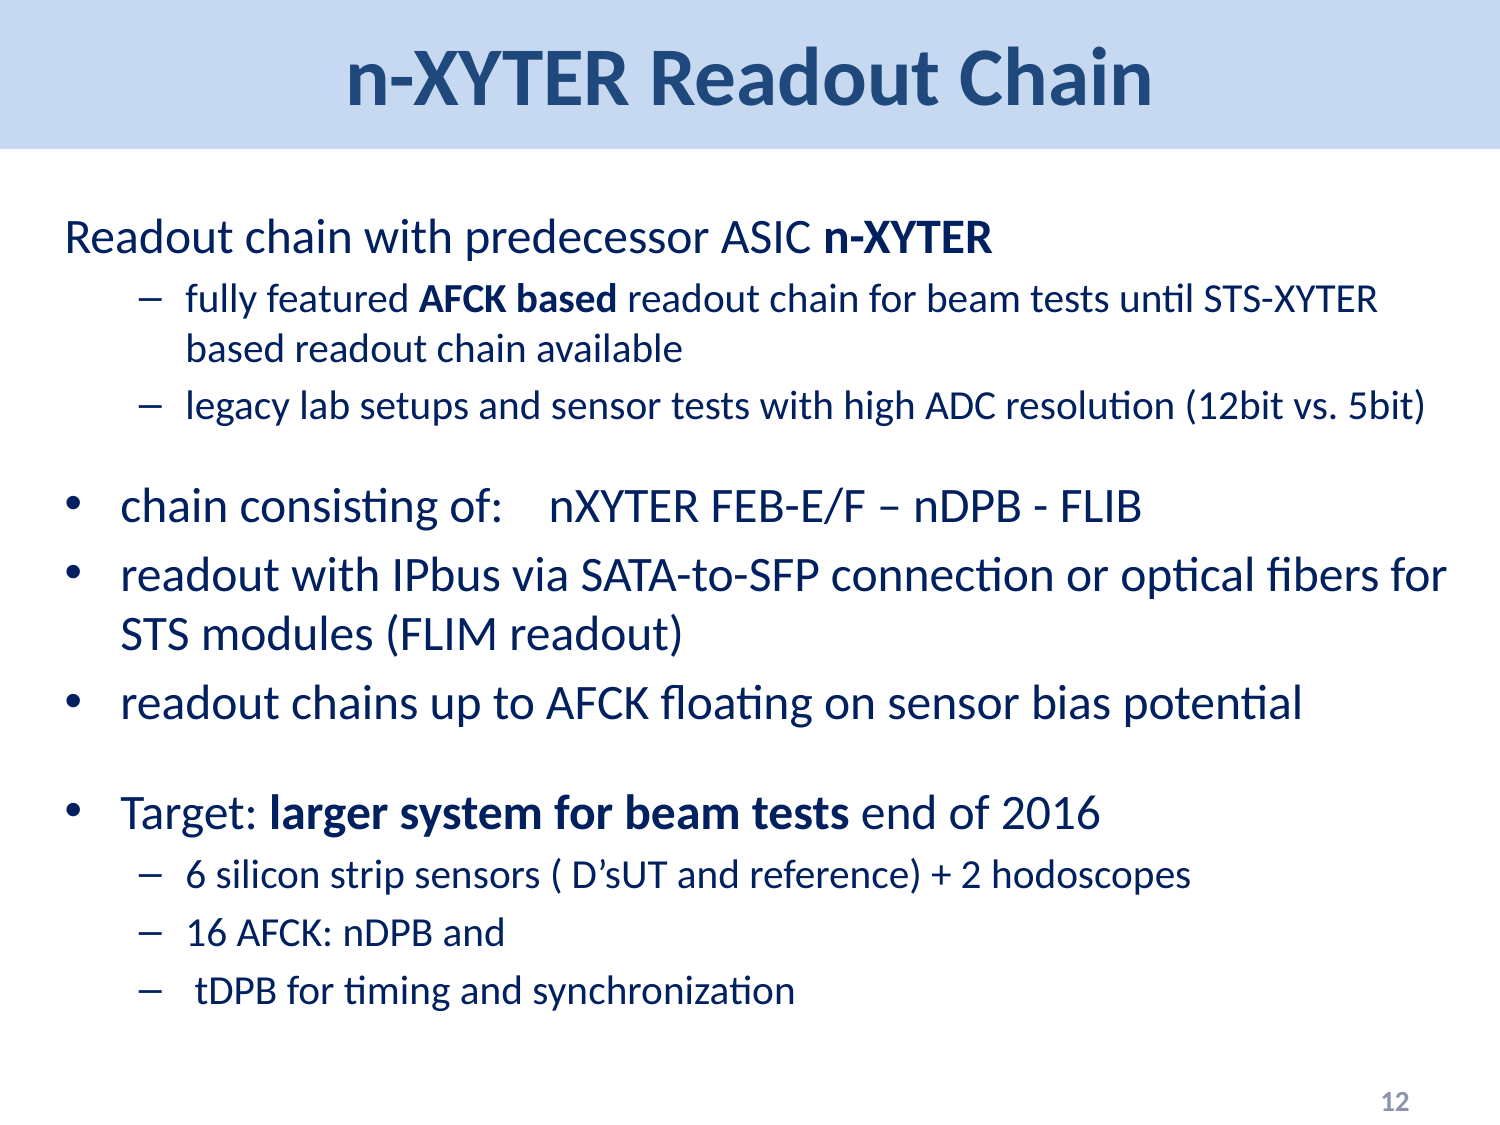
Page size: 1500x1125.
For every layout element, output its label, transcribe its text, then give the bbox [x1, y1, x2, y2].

slide_number 12 [1074, 1069, 1425, 1125]
list Readout chain with predecessor ASIC n-XYTER fully featured AFCK based readout chain for beam tests until STS-XYTER based readout chain available legacy lab setups and sensor tests with high ADC resolution (12bit vs. 5bit) chain consisting of: nXYTER FEB-E/F – nDPB - FLIB readout with IPbus via SATA-to-SFP connection or optical fibers for STS modules (FLIM readout) readout chains up to AFCK floating on sensor bias potential Target: larger system for beam tests end of 2016 6 silicon strip sensors ( D’sUT and reference) + 2 hodoscopes 16 AFCK: nDPB and tDPB for timing and synchronization [49, 196, 1471, 1024]
title n-XYTER Readout Chain [75, 0, 1425, 149]
